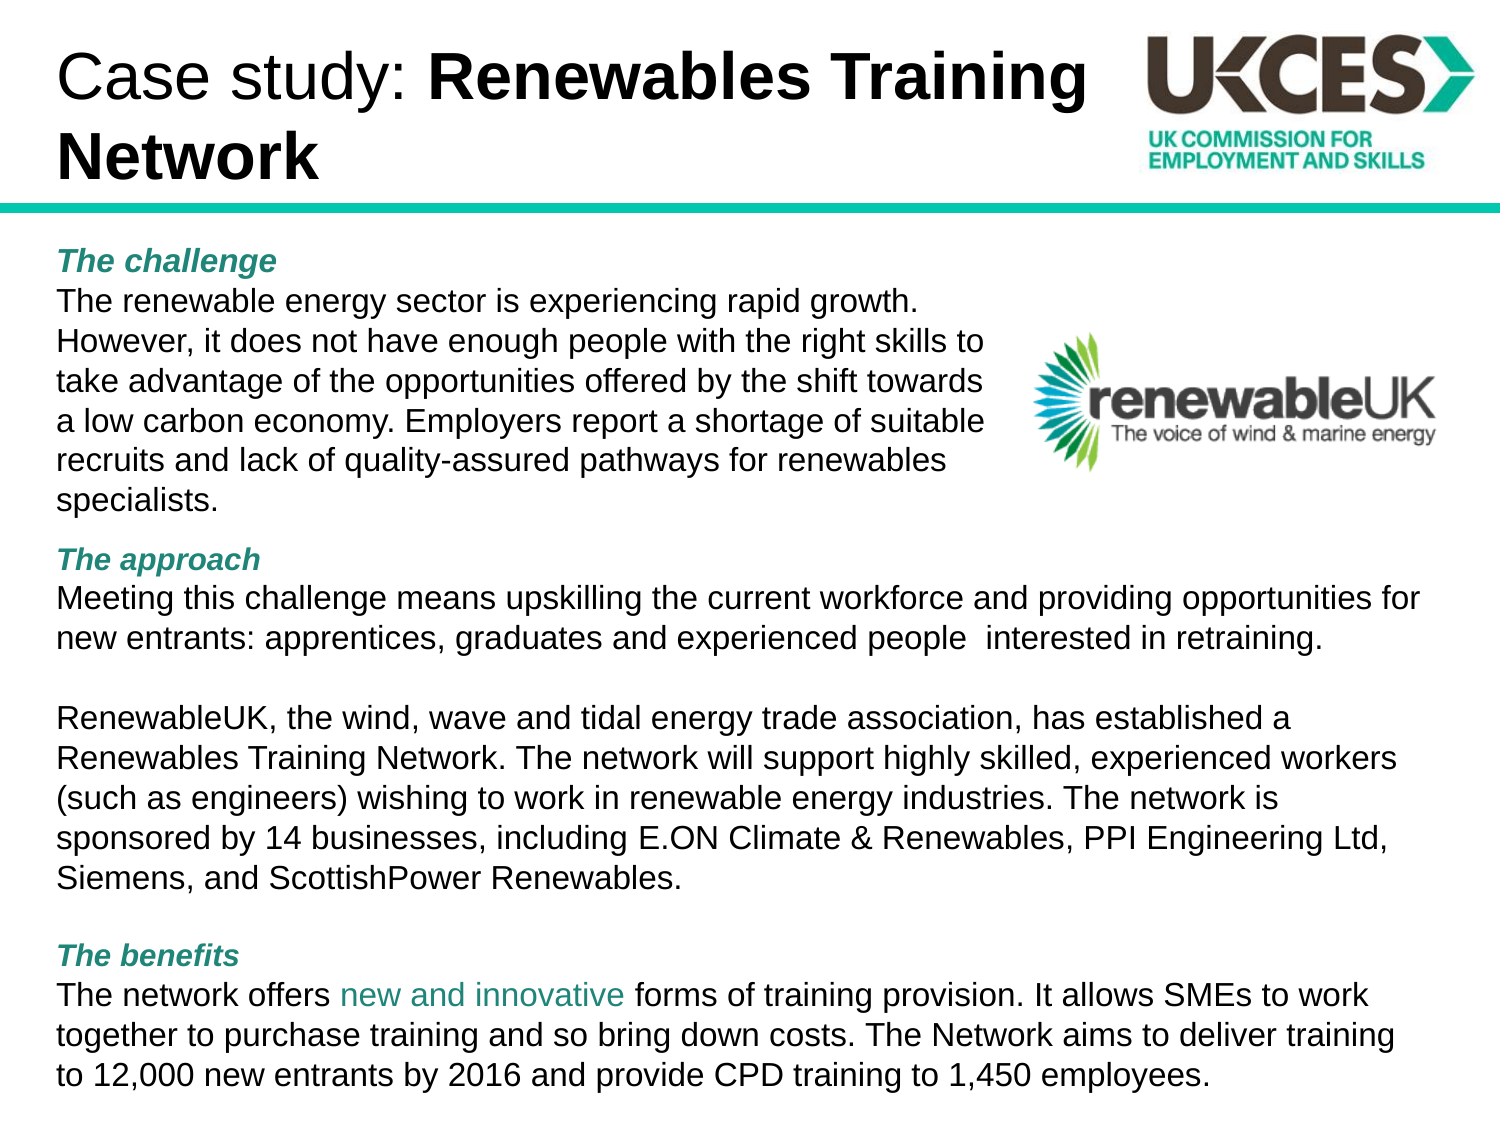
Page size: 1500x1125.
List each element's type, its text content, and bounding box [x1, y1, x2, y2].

title Case study: Renewables Training Network [41, 18, 1152, 207]
picture [1152, 31, 1480, 174]
text_box The approach Meeting this challenge means upskilling the current workforce and providing opportunities for new entrants: apprentices, graduates and experienced people interested in retraining. RenewableUK, the wind, wave and tidal energy trade association, has established a Renewables Training Network. The network will support highly skilled, experienced workers (such as engineers) wishing to work in renewable energy industries. The network is sponsored by 14 businesses, including E.ON Climate & Renewables, PPI Engineering Ltd, Siemens, and ScottishPower Renewables. The benefits The network offers new and innovative forms of training provision. It allows SMEs to work together to purchase training and so bring down costs. The Network aims to deliver training to 12,000 new entrants by 2016 and provide CPD training to 1,450 employees. [41, 491, 1447, 1125]
text_box The challenge The renewable energy sector is experiencing rapid growth. However, it does not have enough people with the right skills to take advantage of the opportunities offered by the shift towards a low carbon economy. Employers report a shortage of suitable recruits and lack of quality-assured pathways for renewables specialists. [41, 231, 1034, 526]
picture [1033, 325, 1440, 477]
